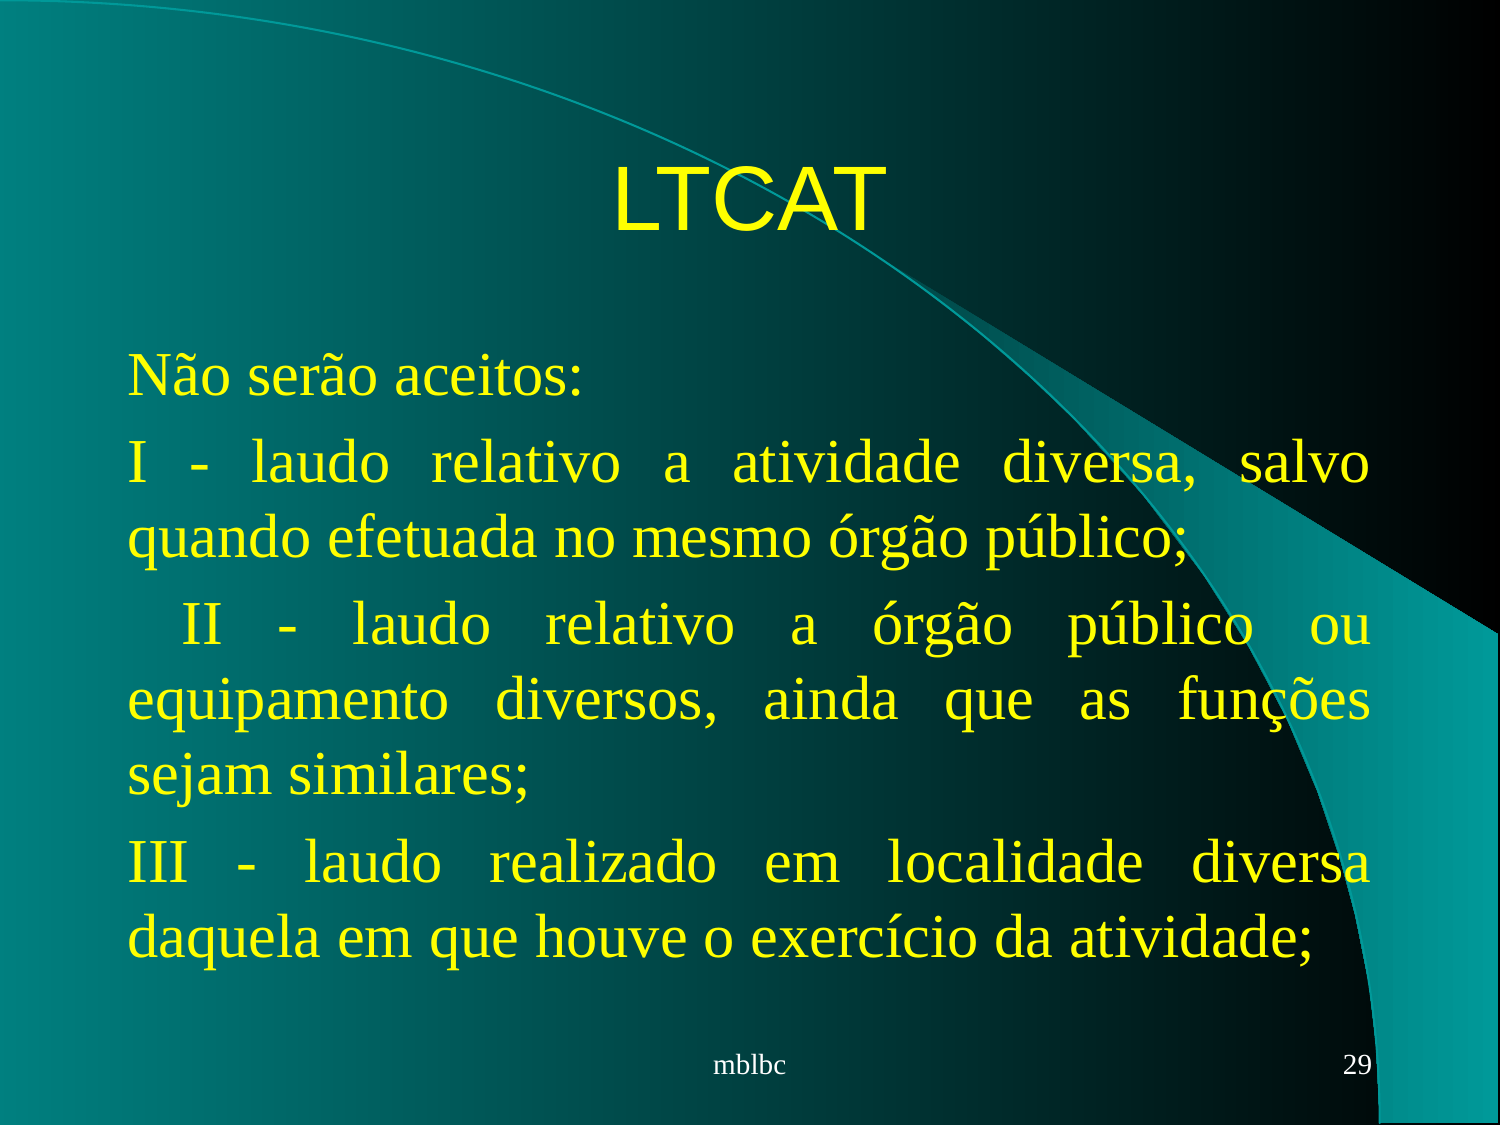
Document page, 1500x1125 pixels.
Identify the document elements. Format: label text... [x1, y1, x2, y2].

footer mblbc [512, 1024, 988, 1101]
slide_number 29 [1074, 1024, 1388, 1101]
list Não serão aceitos: I - laudo relativo a atividade diversa, salvo quando efetuada no mesmo órgão público; II - laudo relativo a órgão público ou equipamento diversos, ainda que as funções sejam similares; III - laudo realizado em localidade diversa daquela em que houve o exercício da atividade; [112, 324, 1388, 1001]
title LTCAT [112, 99, 1388, 288]
